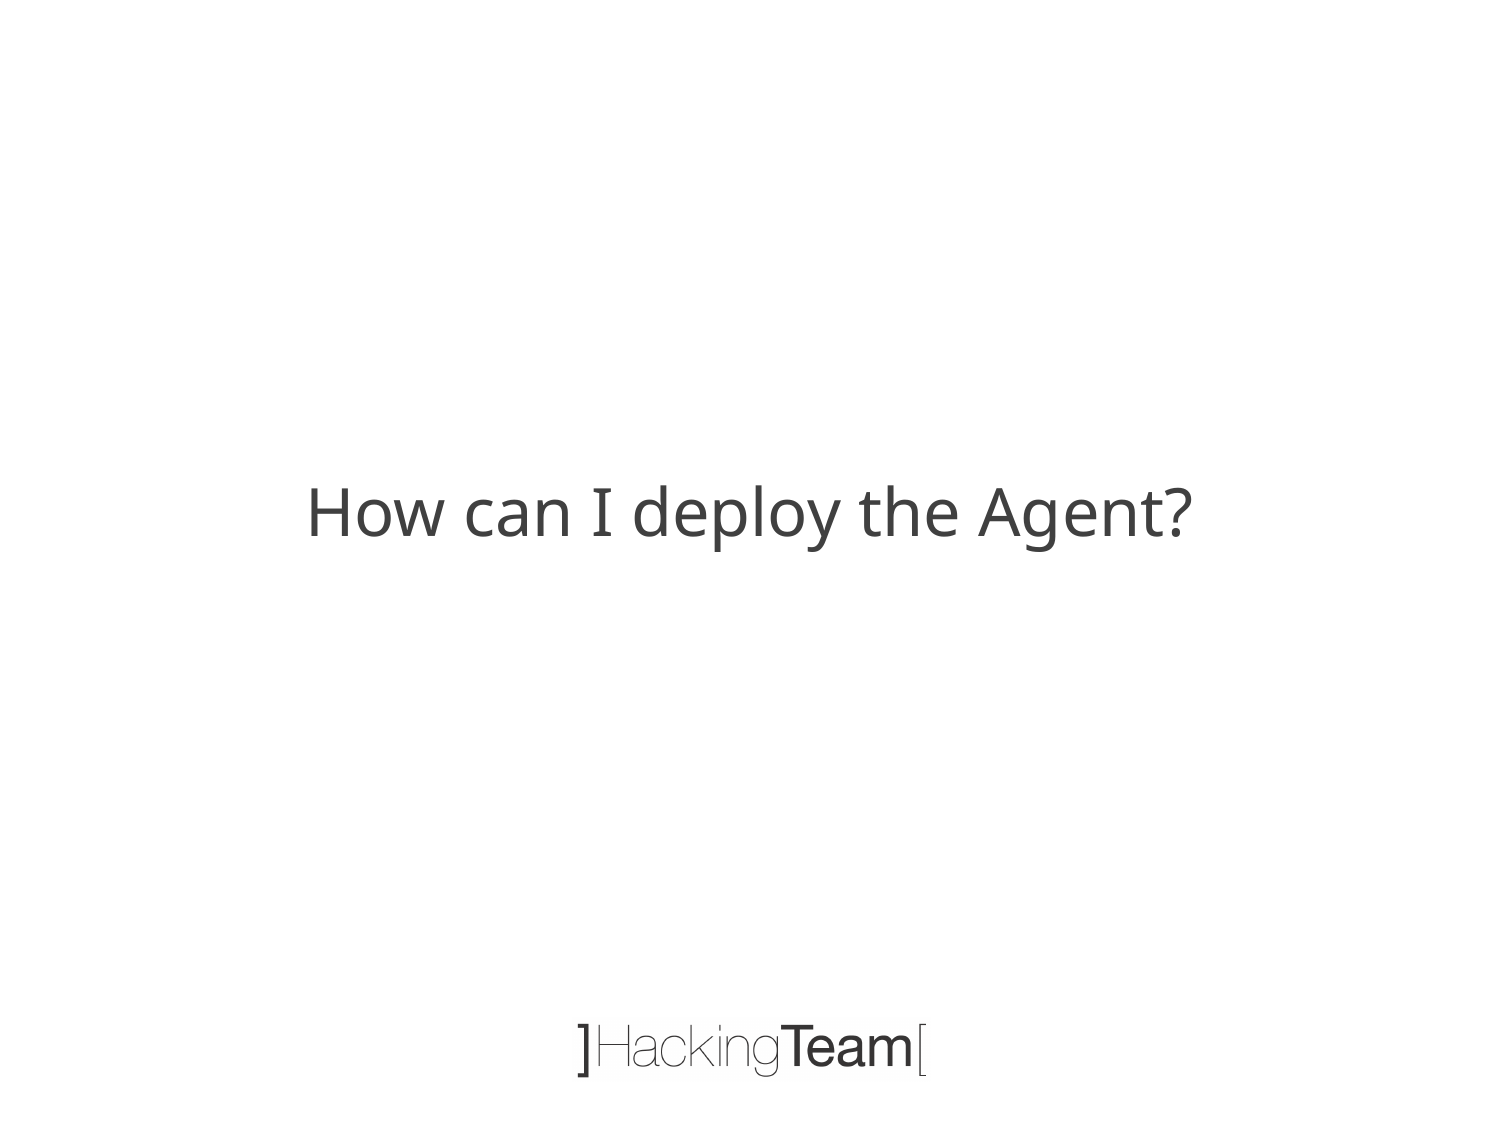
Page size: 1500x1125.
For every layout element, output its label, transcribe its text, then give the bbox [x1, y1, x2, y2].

list How can I deploy the Agent? [75, 145, 1425, 858]
picture [572, 1017, 931, 1082]
